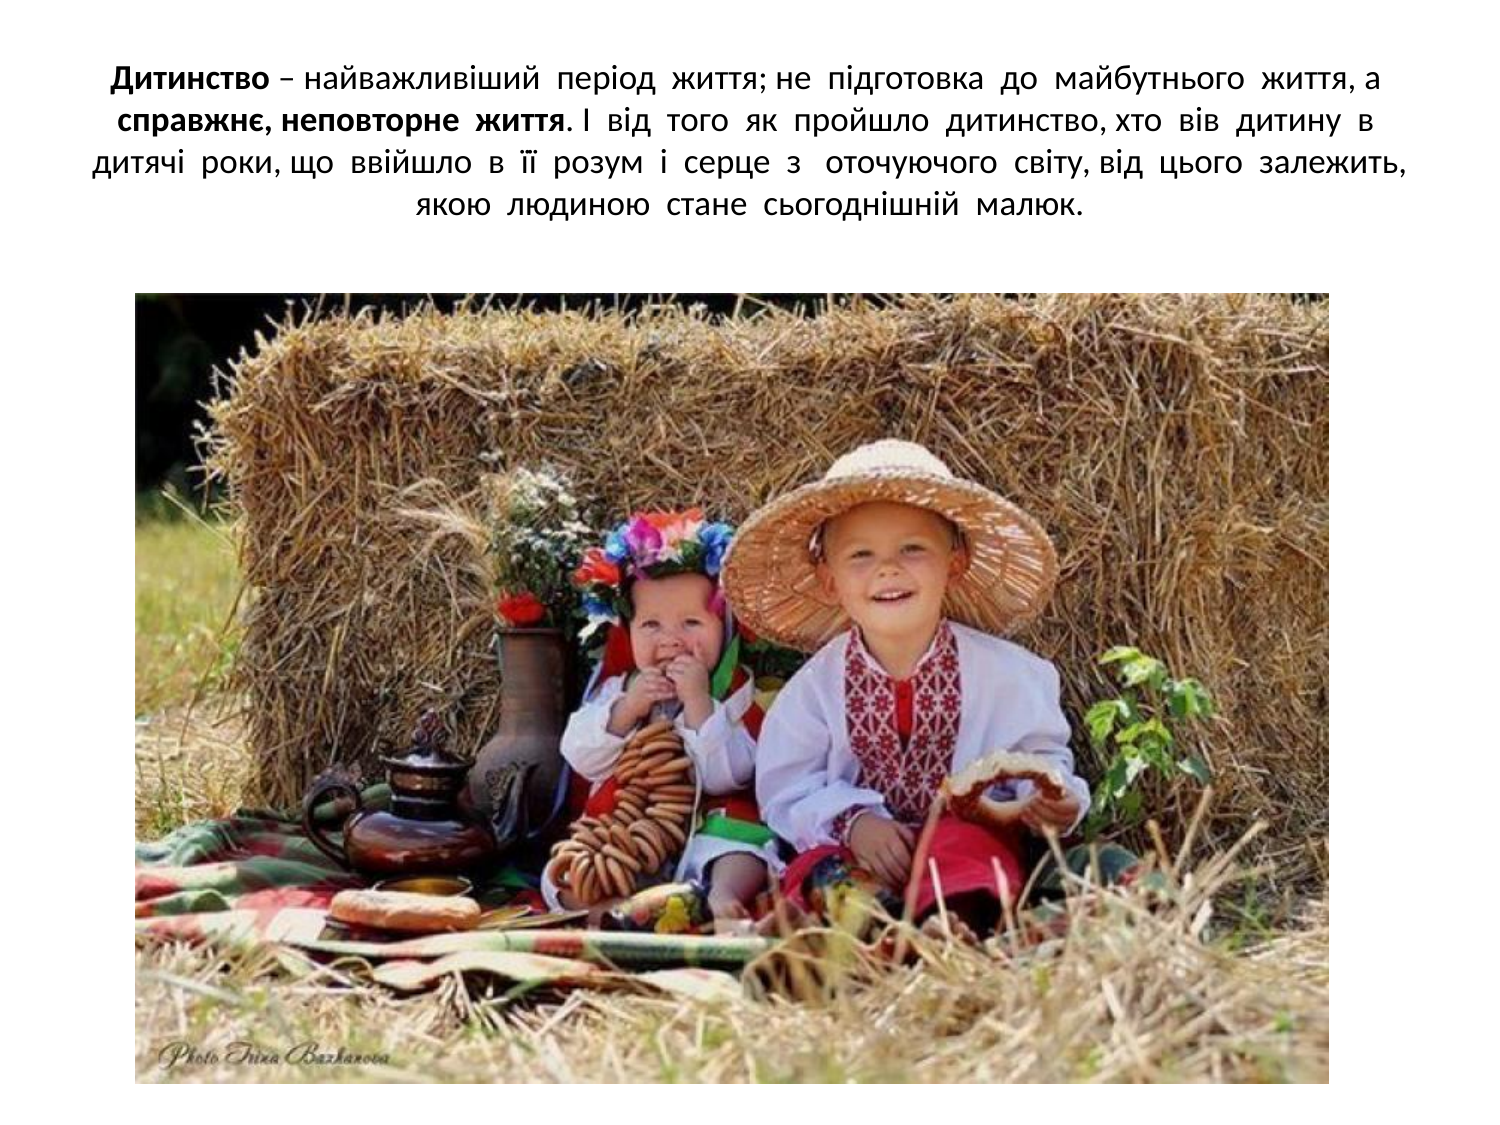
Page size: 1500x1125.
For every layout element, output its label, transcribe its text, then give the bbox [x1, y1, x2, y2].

title Дитинство – найважливіший період життя; не підготовка до майбутнього життя, а справжнє, неповторне життя. І від того як пройшло дитинство, хто вів дитину в дитячі роки, що ввійшло в її розум і серце з оточуючого світу, від цього залежить, якою людиною стане сьогоднішній малюк. [75, 45, 1425, 233]
picture [135, 292, 1329, 1084]
